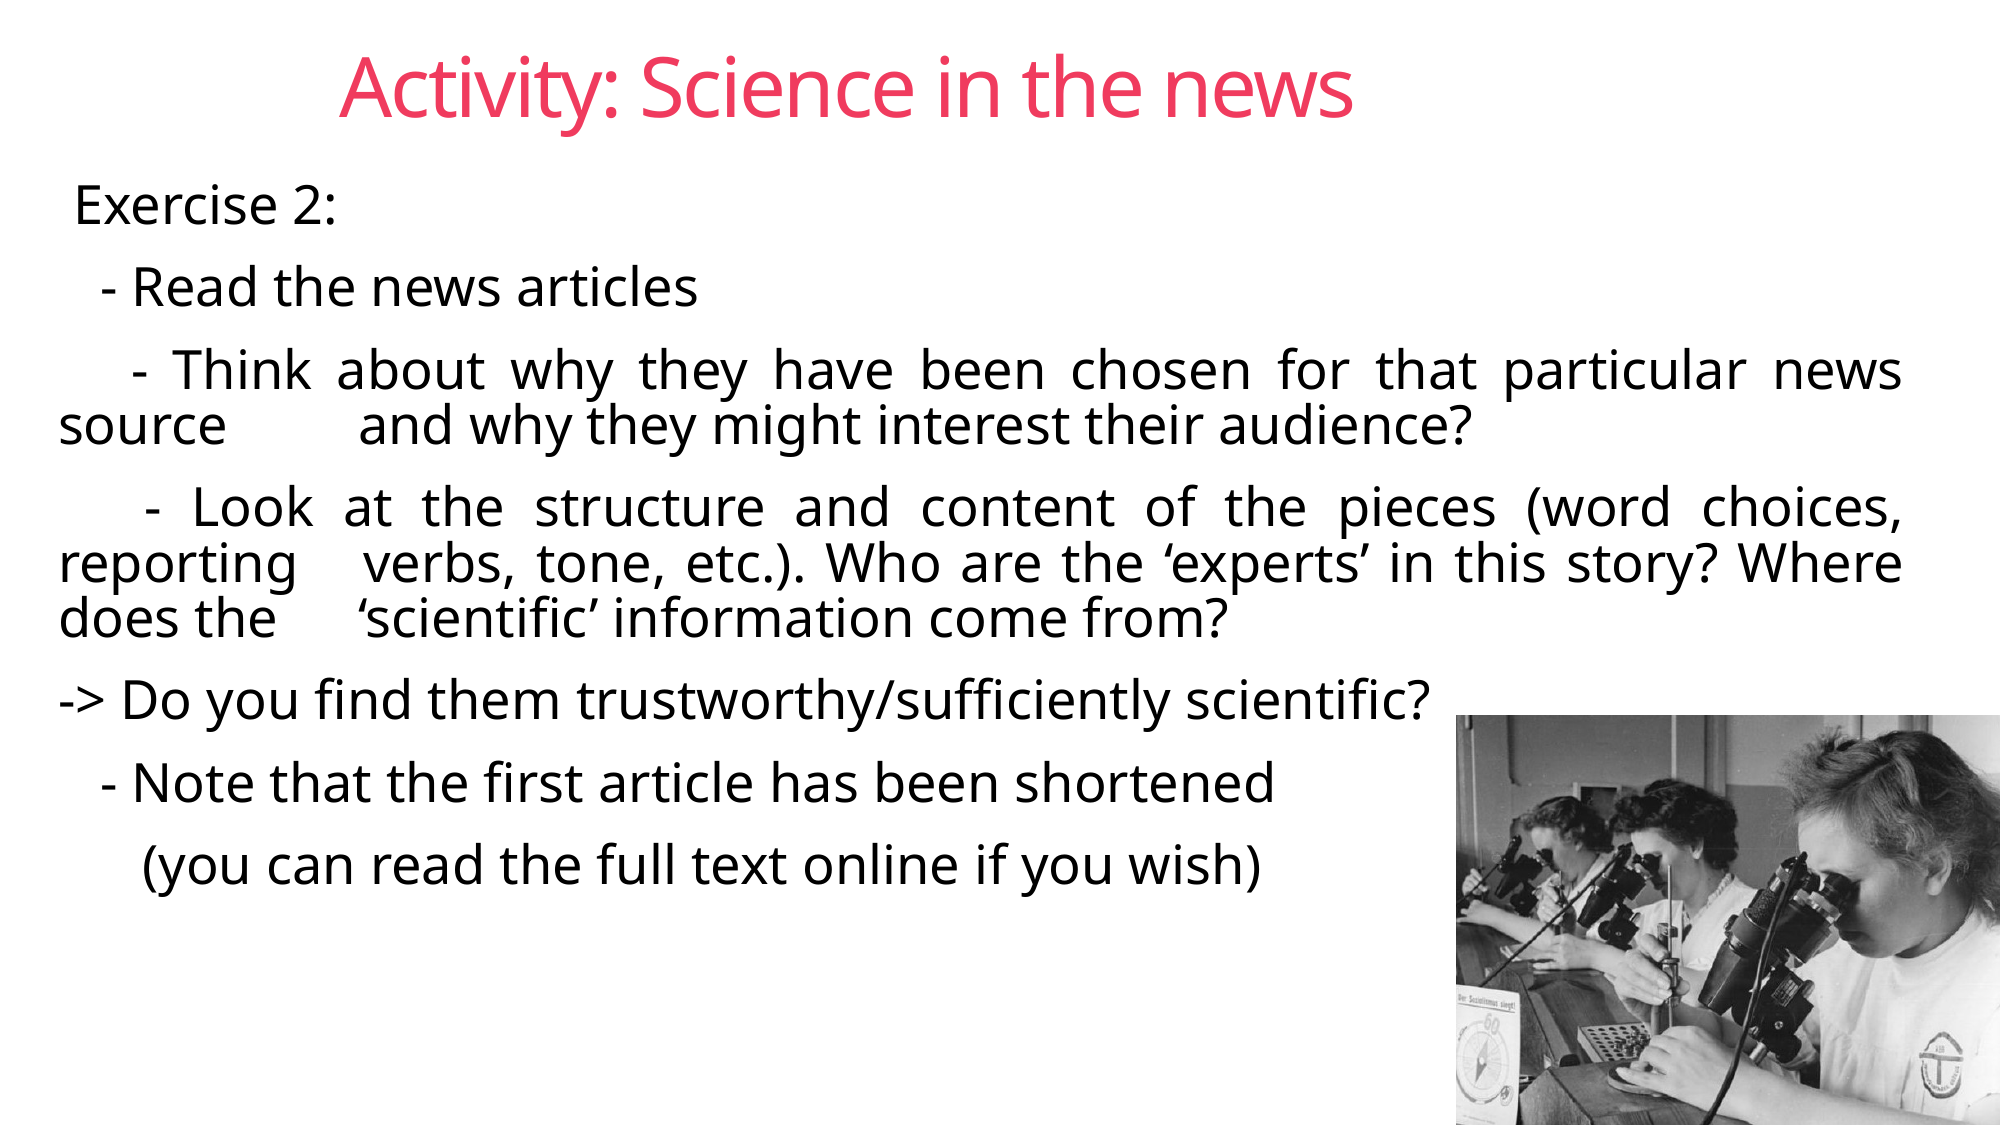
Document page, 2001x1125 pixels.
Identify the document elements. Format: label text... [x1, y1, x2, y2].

list Exercise 2: - Read the news articles - Think about why they have been chosen for that particular news source and why they might interest their audience? - Look at the structure and content of the pieces (word choices, reporting verbs, tone, etc.). Who are the ‘experts’ in this story? Where does the ‘scientific’ information come from? -> Do you find them trustworthy/sufficiently scientific? - Note that the first article has been shortened (you can read the full text online if you wish) [43, 172, 1922, 1062]
picture [1456, 715, 2000, 1125]
title Activity: Science in the news [324, 0, 1550, 172]
